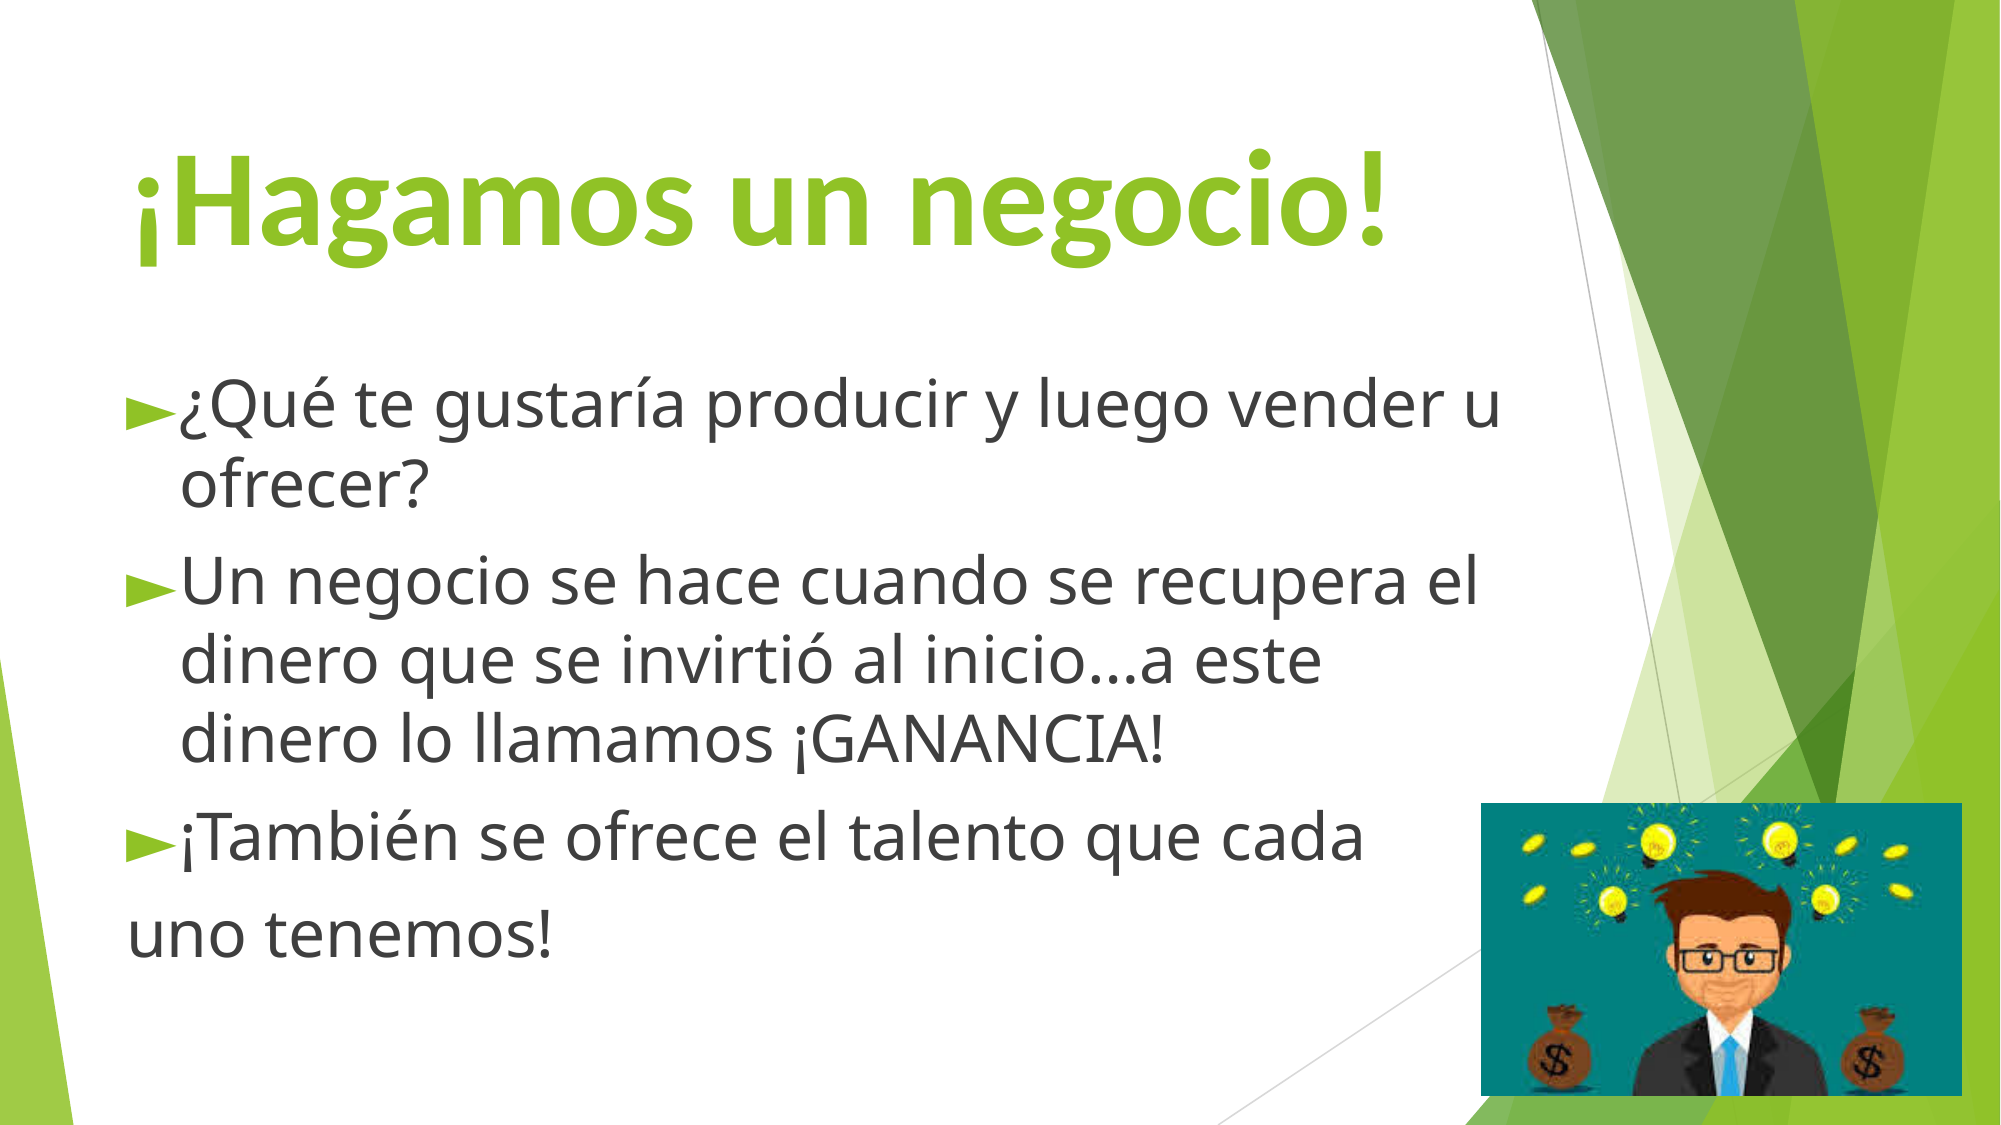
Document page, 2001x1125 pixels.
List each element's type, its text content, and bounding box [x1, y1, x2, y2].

title ¡Hagamos un negocio! [111, 99, 1522, 317]
list ¿Qué te gustaría producir y luego vender u ofrecer? Un negocio se hace cuando se recupera el dinero que se invirtió al inicio…a este dinero lo llamamos ¡GANANCIA! ¡También se ofrece el talento que cada uno tenemos! [111, 354, 1522, 992]
picture [1481, 803, 1962, 1096]
